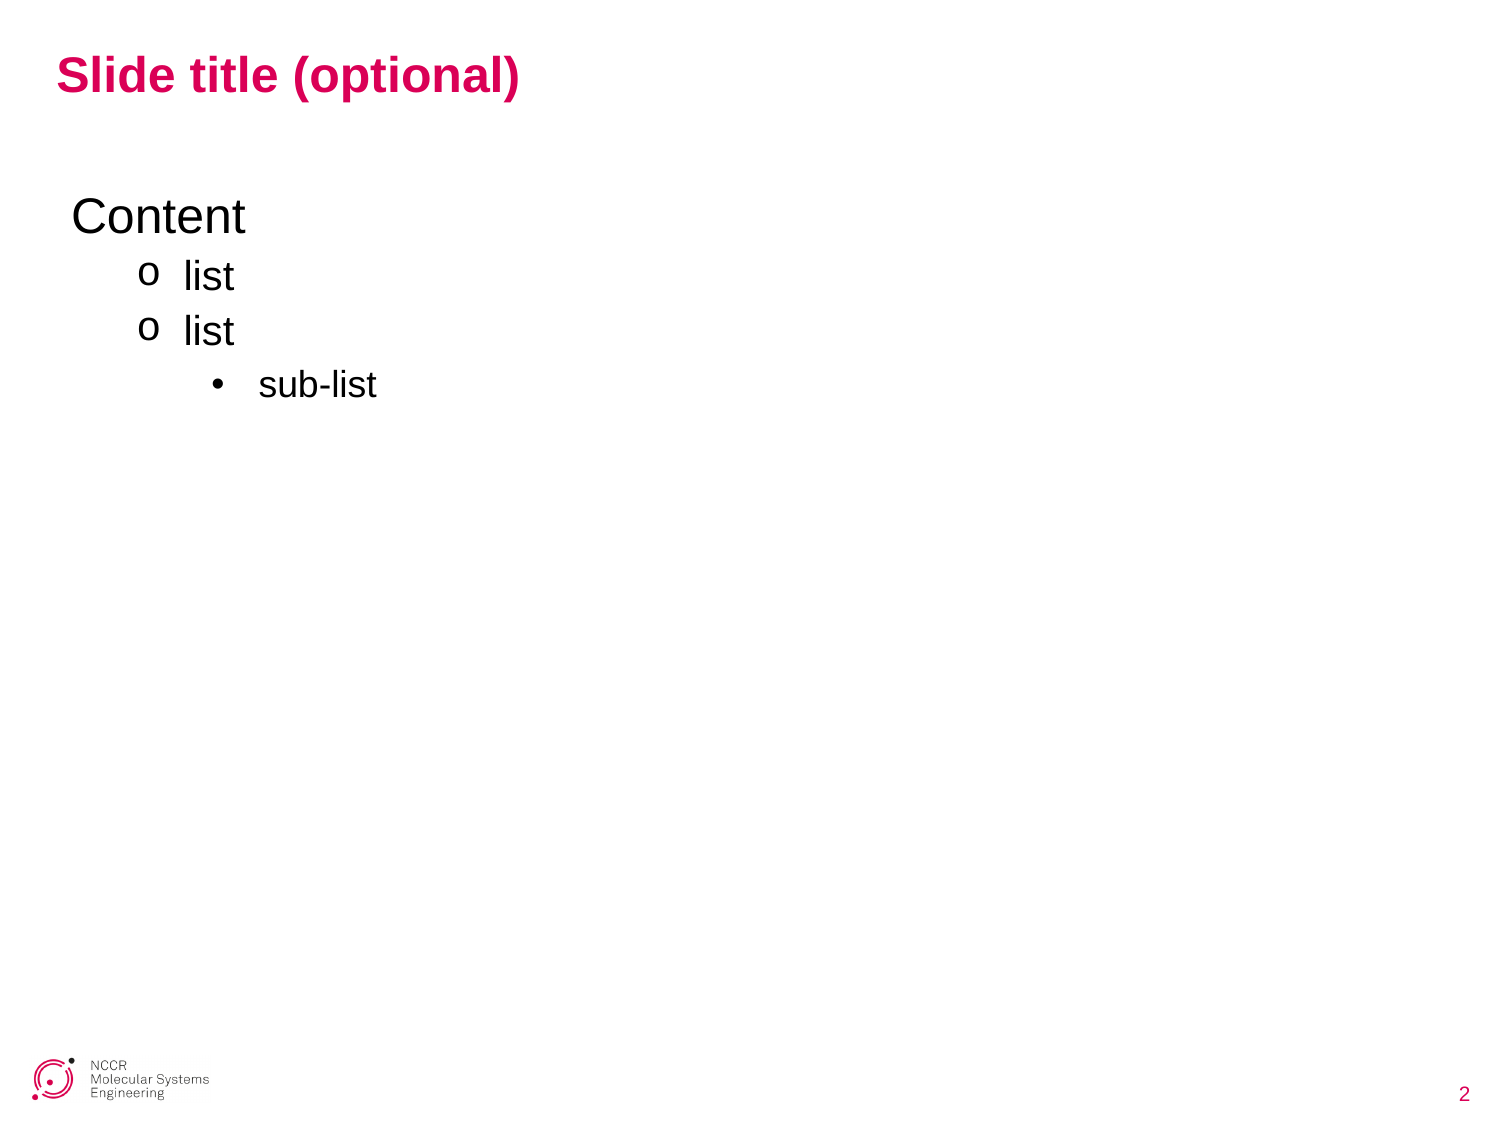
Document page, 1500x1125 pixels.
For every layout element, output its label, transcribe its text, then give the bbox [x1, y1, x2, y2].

picture [29, 1055, 211, 1103]
list Content list list sub-list [56, 182, 1444, 1010]
title Slide title (optional) [41, 41, 1459, 111]
slide_number 2 [1429, 1072, 1486, 1113]
